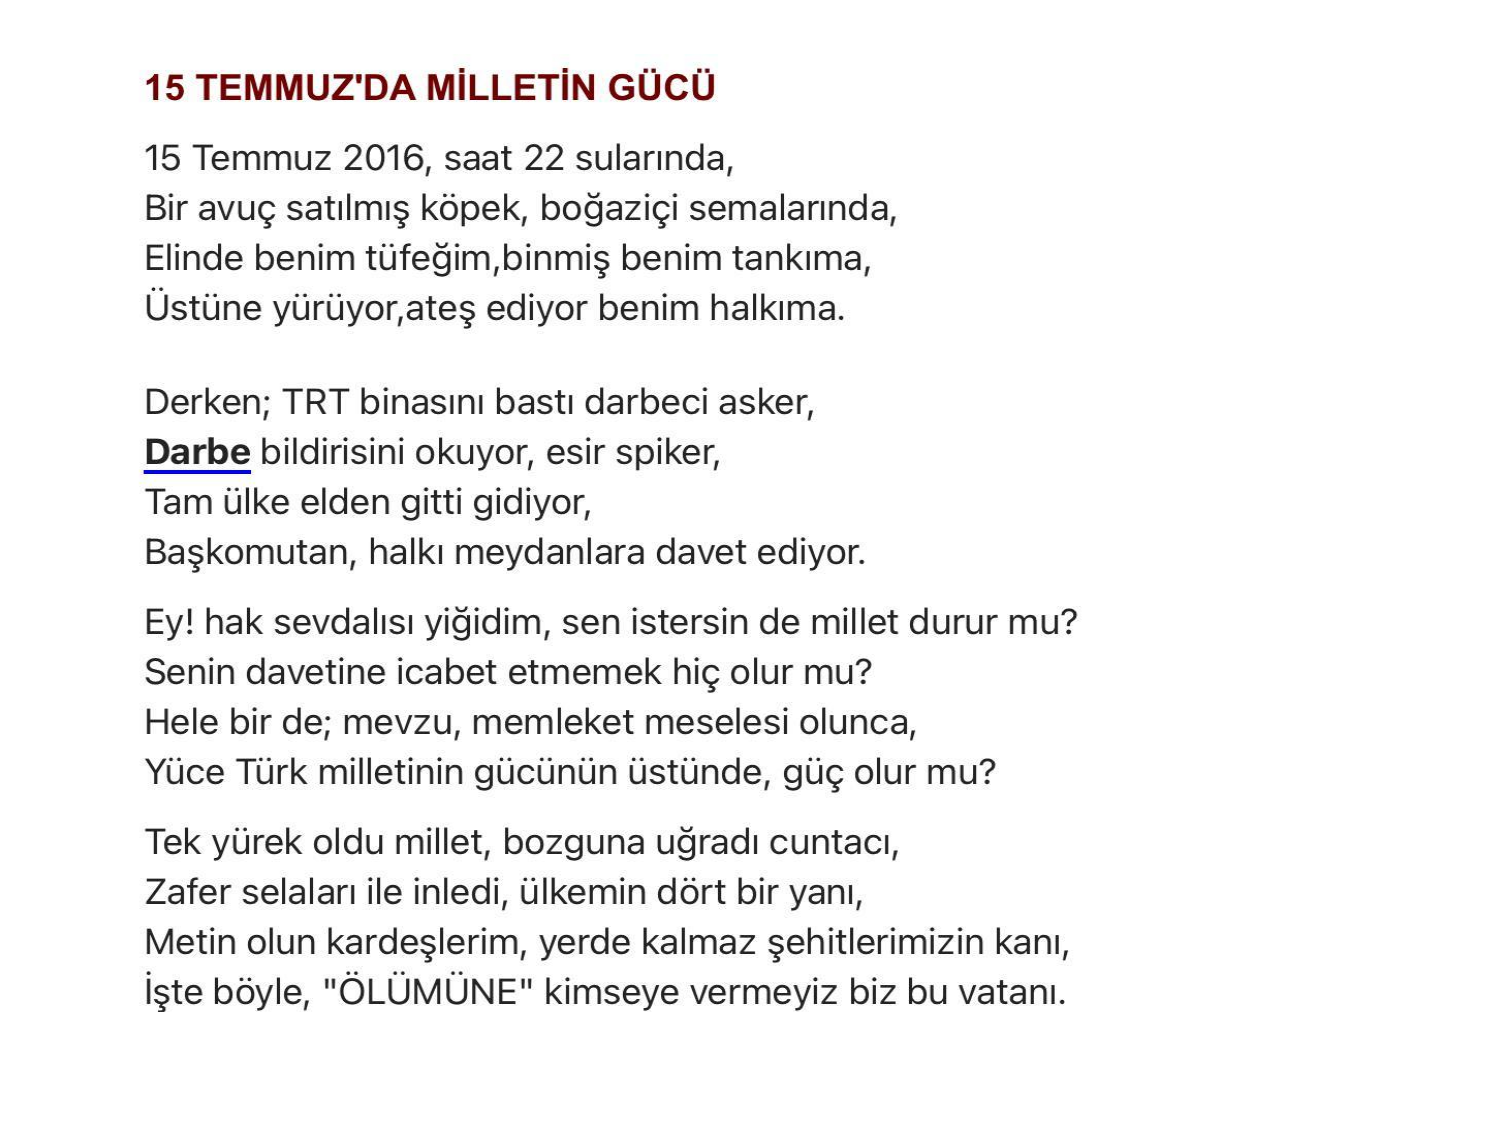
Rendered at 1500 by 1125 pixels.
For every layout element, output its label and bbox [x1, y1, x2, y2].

list [123, 54, 1349, 1012]
